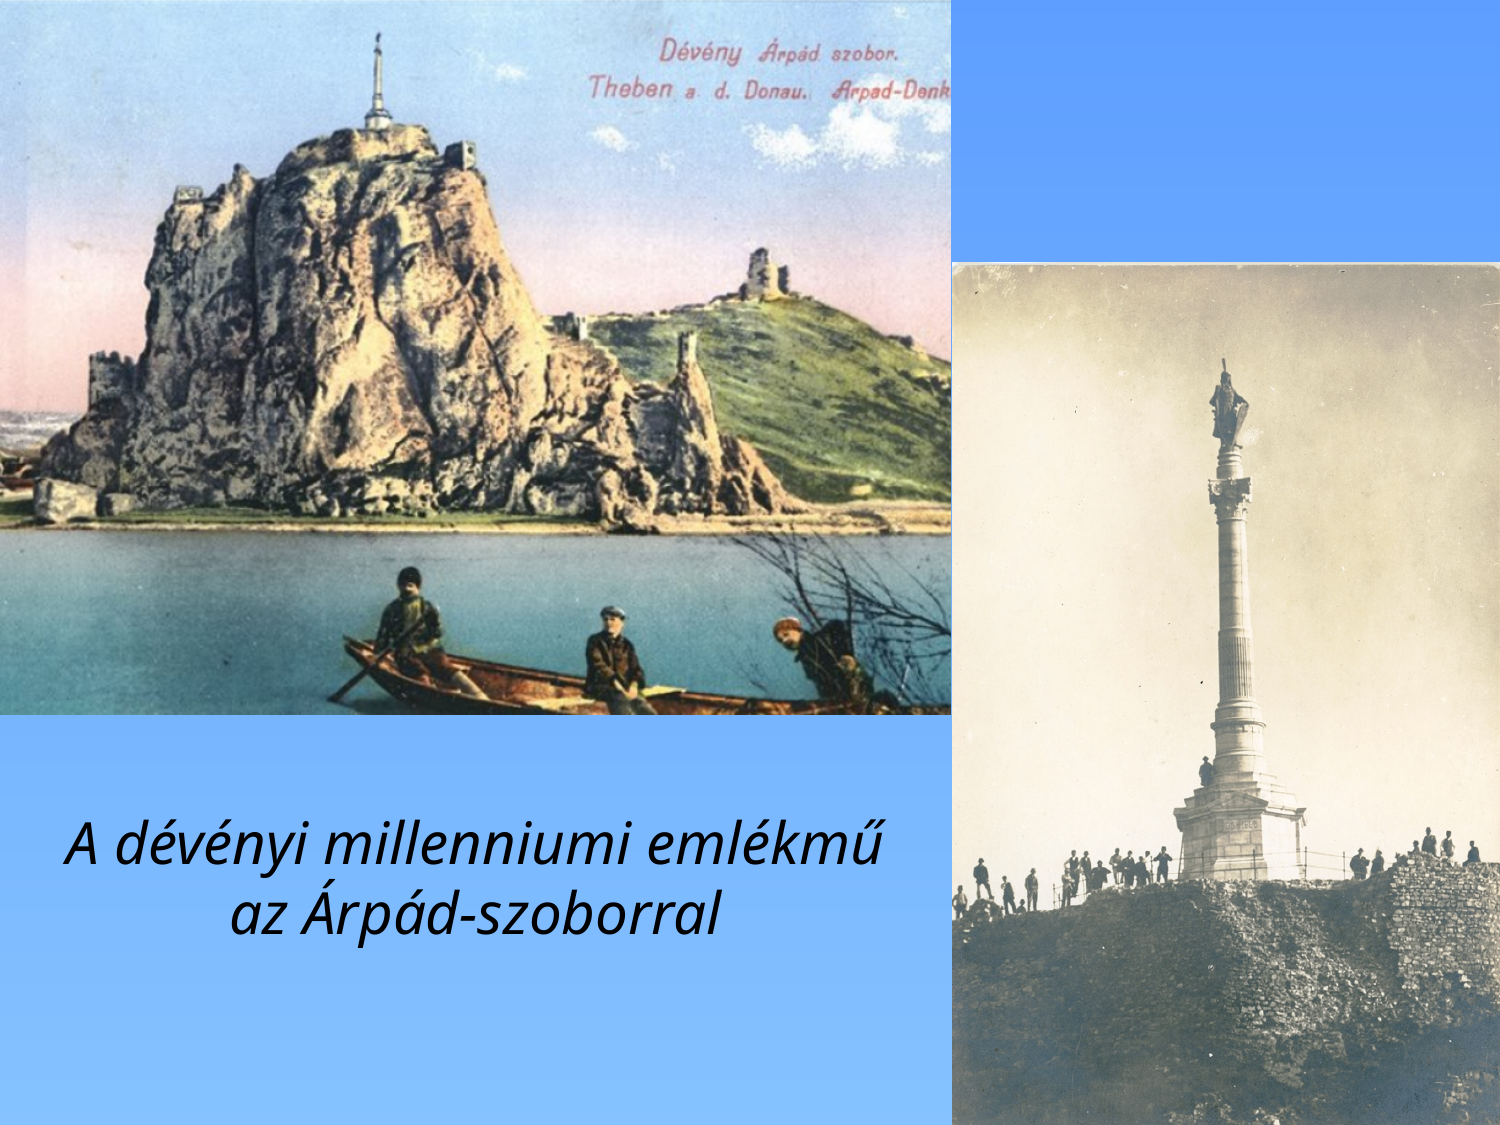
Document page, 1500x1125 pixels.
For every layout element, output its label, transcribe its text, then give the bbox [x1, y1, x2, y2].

title A dévényi millenniumi emlékmű az Árpád-szoborral [37, 834, 914, 918]
picture [0, 0, 1500, 1125]
